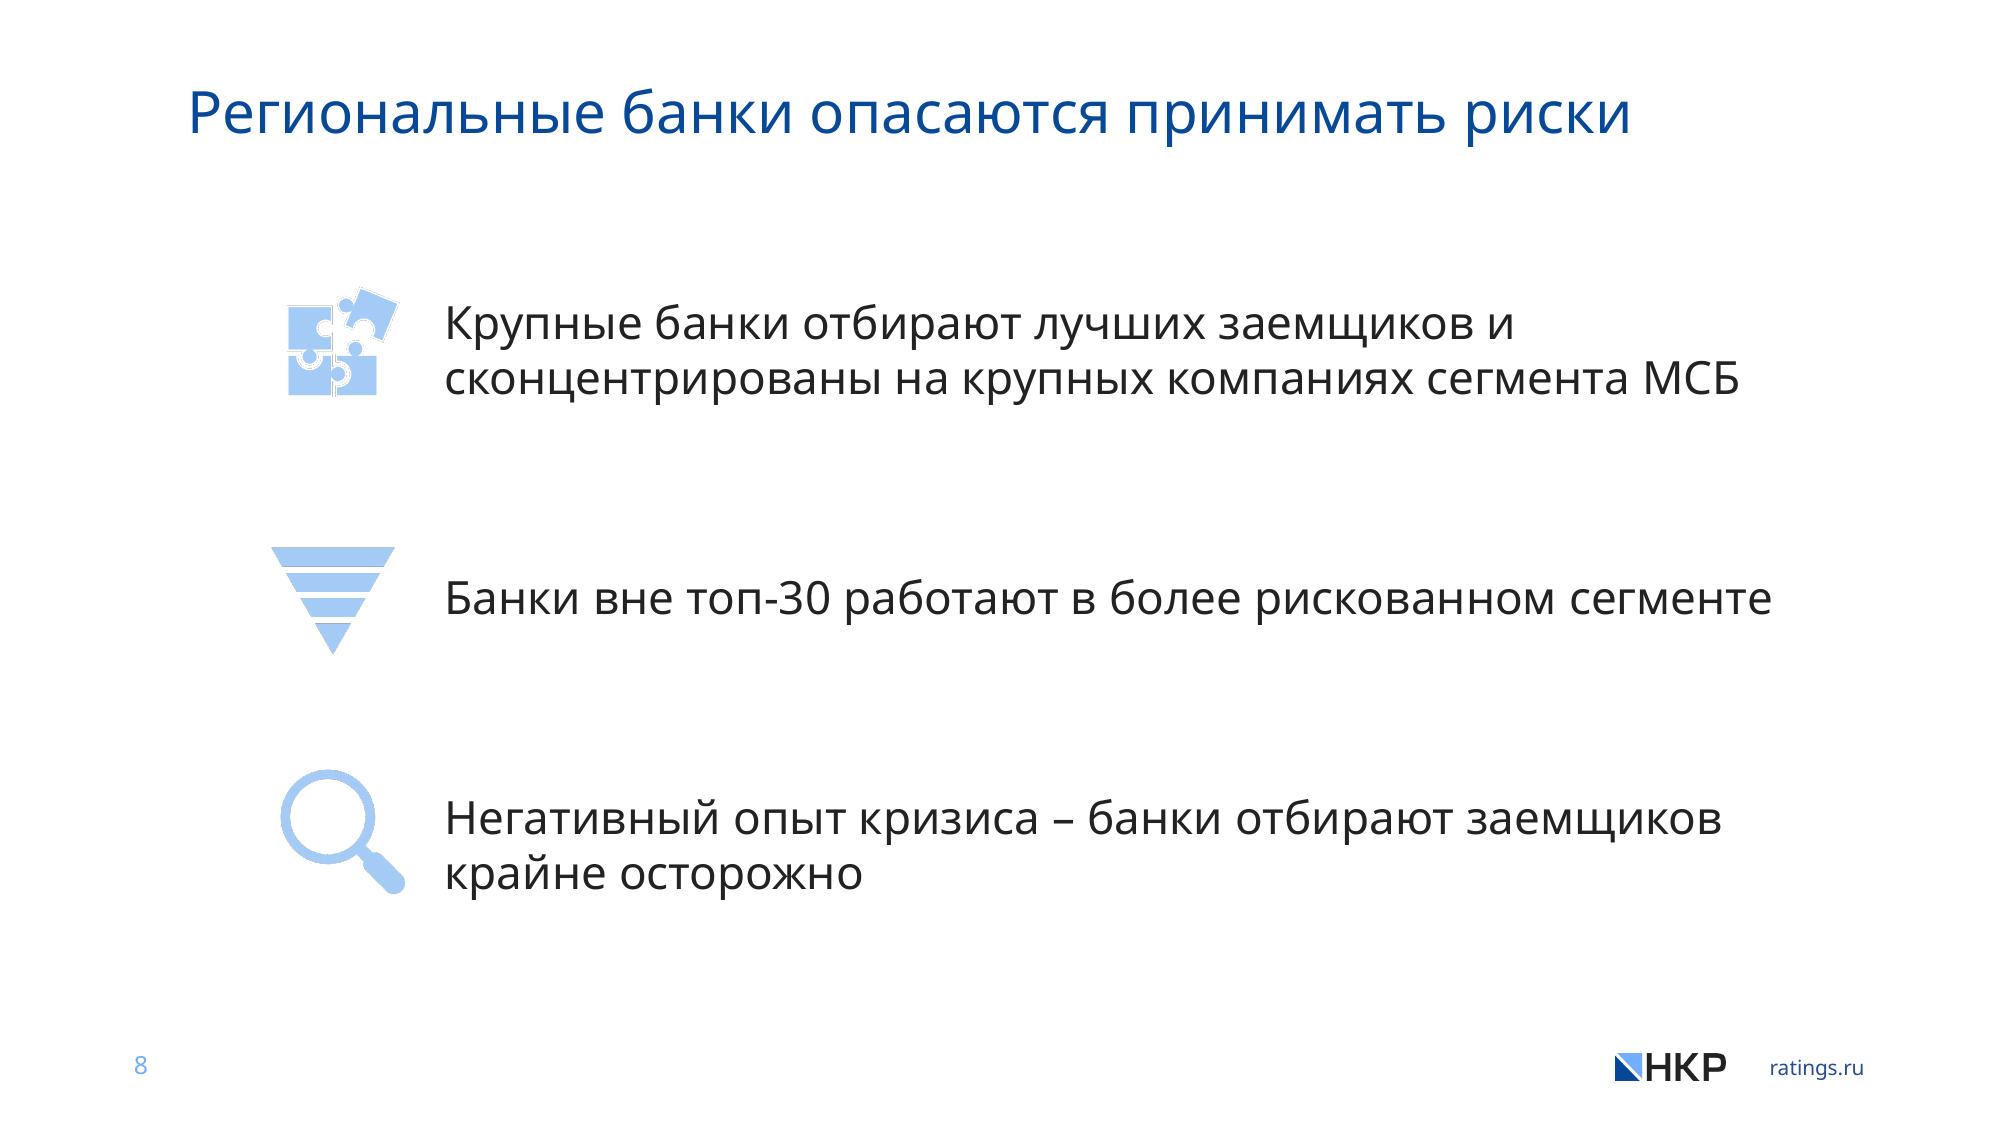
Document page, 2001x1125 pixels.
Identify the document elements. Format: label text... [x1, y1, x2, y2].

text_box Крупные банки отбирают лучших заемщиков и сконцентрированы на крупных компаниях сегмента МСБ Банки вне топ-30 работают в более рискованном сегменте Негативный опыт кризиса – банки отбирают заемщиков крайне осторожно [429, 286, 1816, 951]
text_box Региональные банки опасаются принимать риски [172, 0, 2000, 241]
picture [267, 756, 418, 907]
picture [1615, 1053, 1726, 1081]
picture [256, 524, 407, 675]
list Ставки [137, 299, 1863, 1014]
picture [267, 267, 418, 418]
